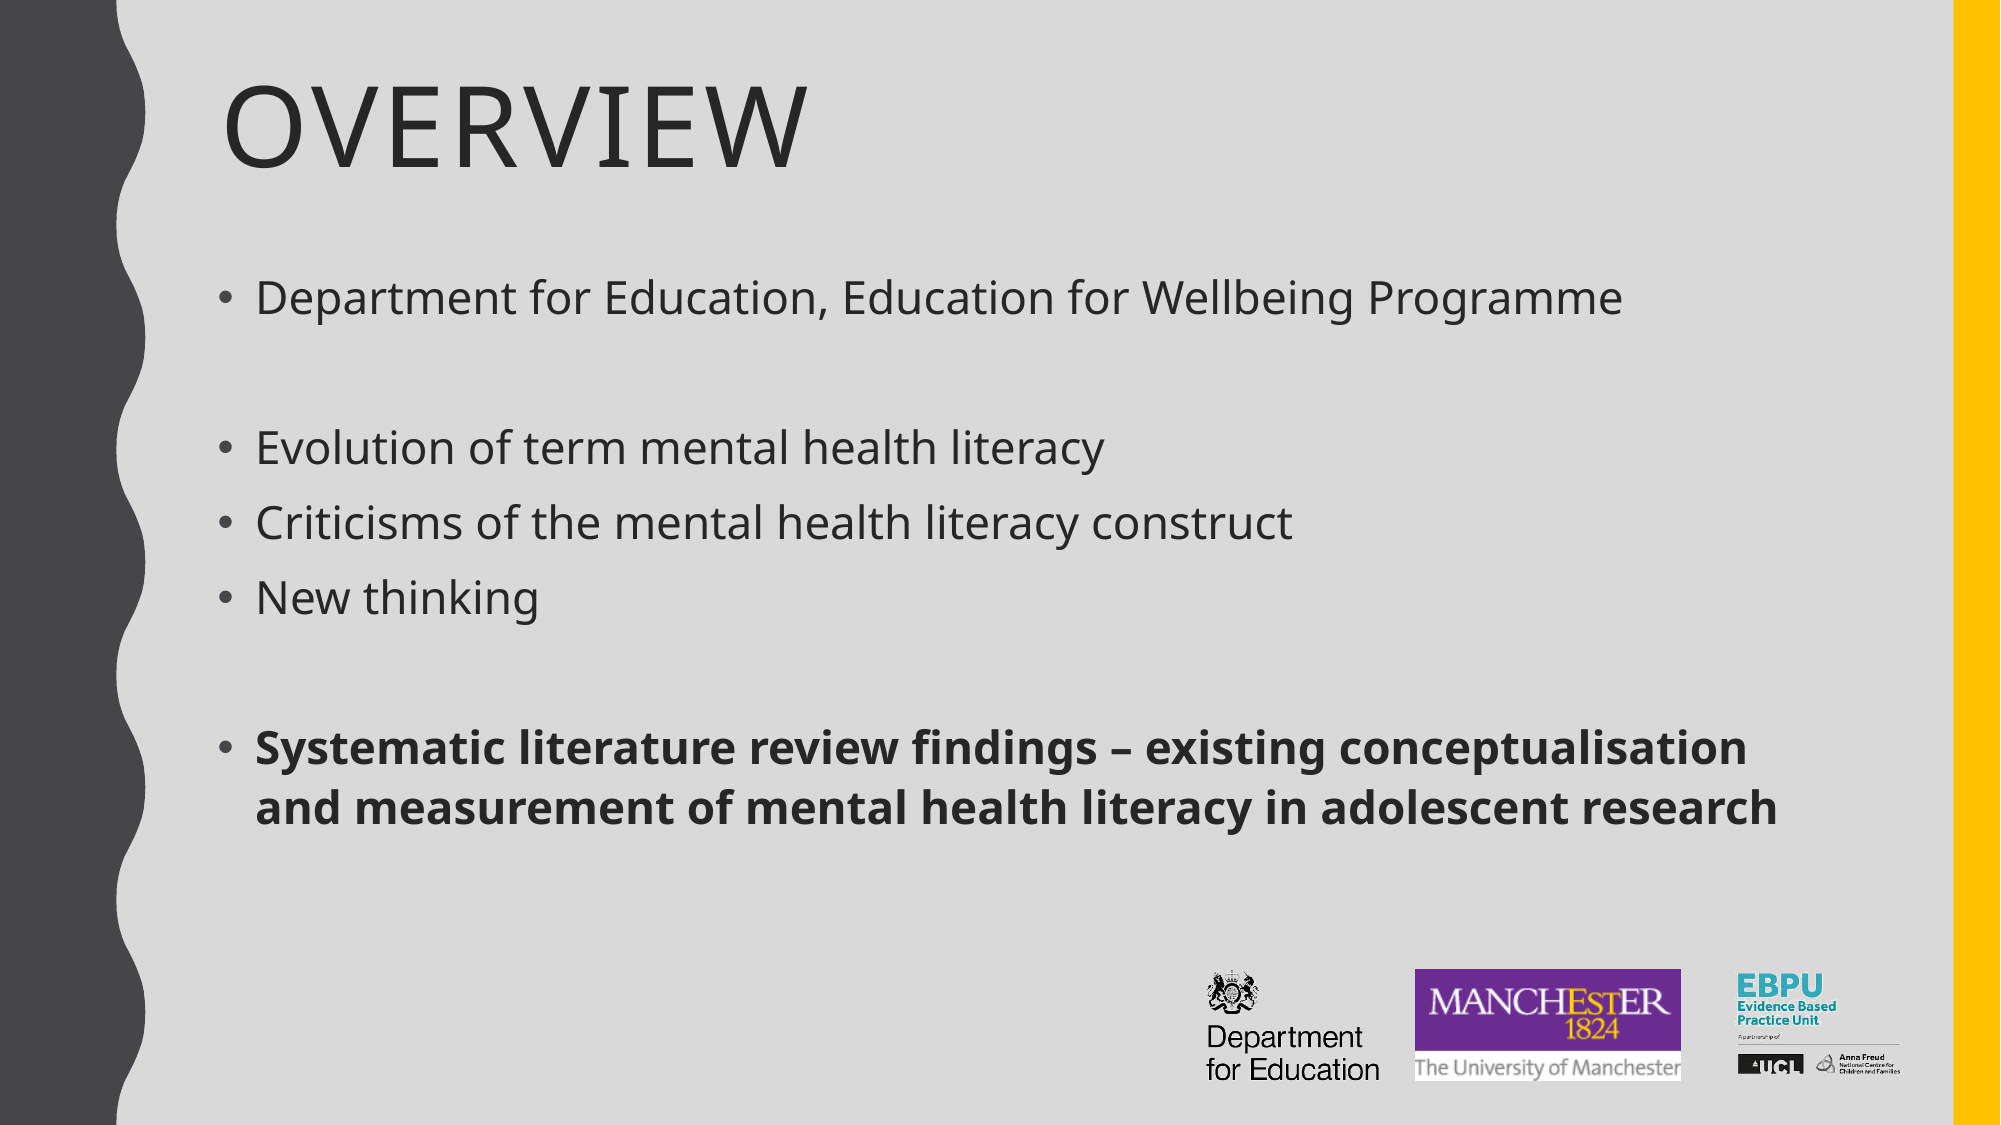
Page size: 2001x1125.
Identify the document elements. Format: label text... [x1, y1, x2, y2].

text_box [1200, 960, 1916, 1080]
list Department for Education, Education for Wellbeing Programme Evolution of term mental health literacy Criticisms of the mental health literacy construct New thinking Systematic literature review findings – existing conceptualisation and measurement of mental health literacy in adolescent research [202, 255, 1813, 1021]
title Overview [205, 62, 1875, 308]
